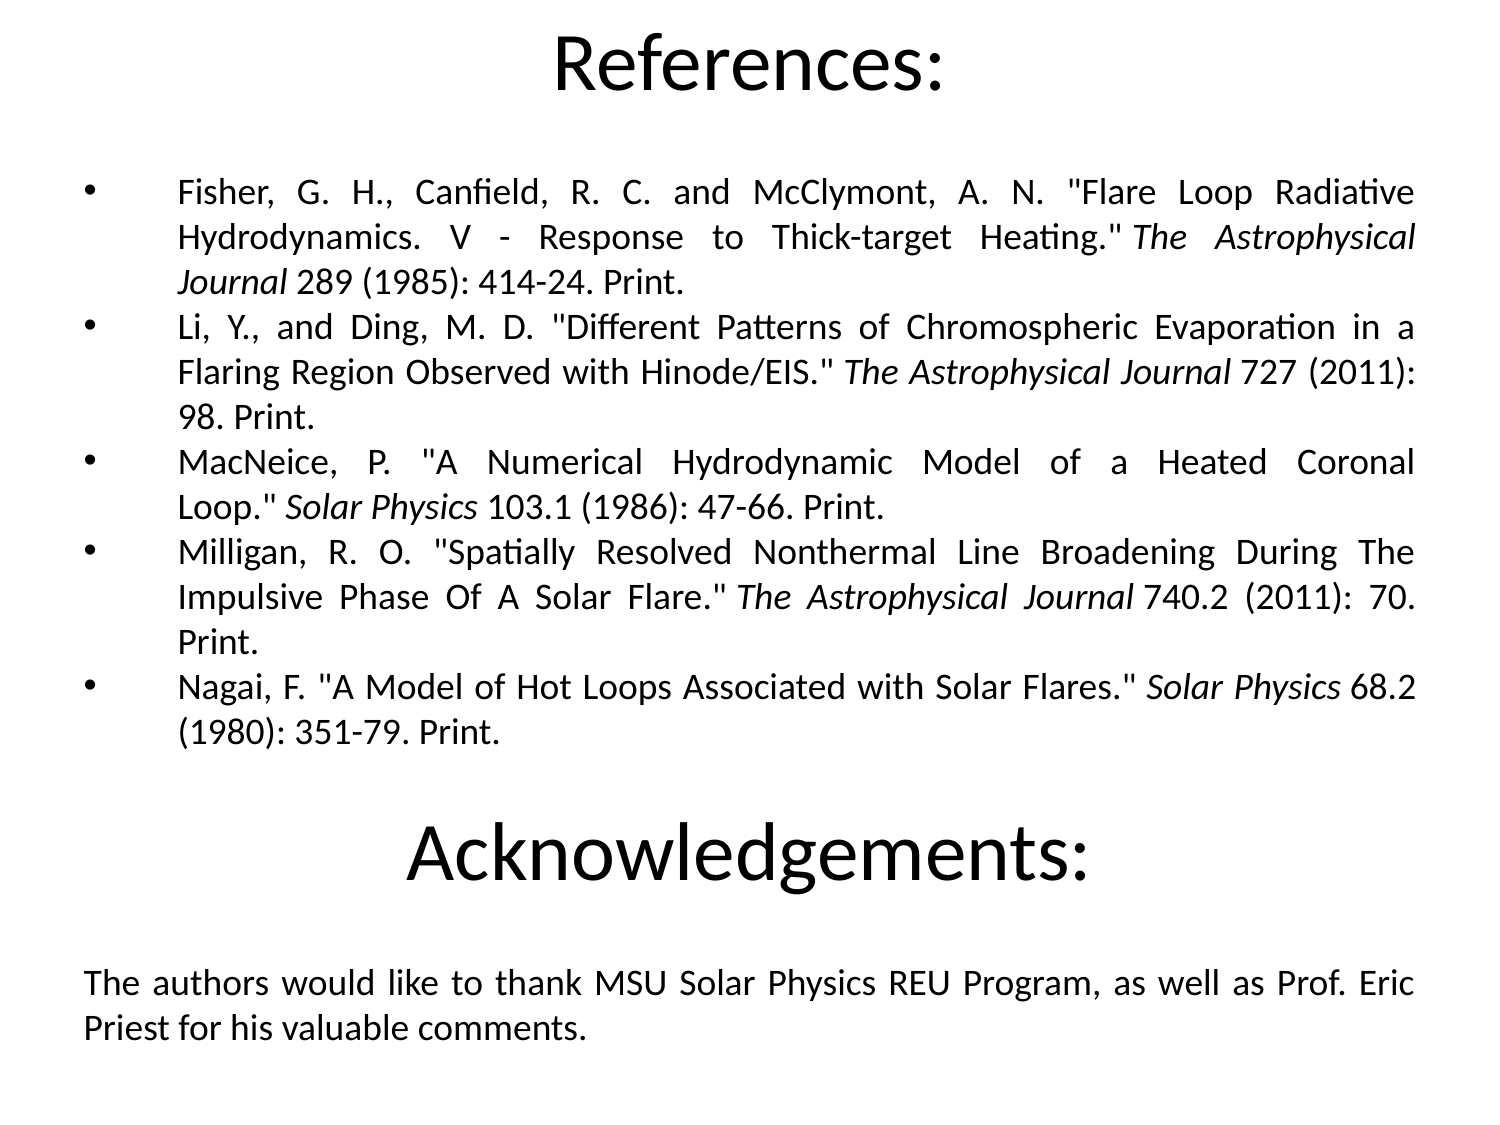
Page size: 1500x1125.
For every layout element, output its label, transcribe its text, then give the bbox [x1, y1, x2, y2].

text_box References: Fisher, G. H., Canfield, R. C. and McClymont, A. N. "Flare Loop Radiative Hydrodynamics. V - Response to Thick-target Heating." The Astrophysical Journal 289 (1985): 414-24. Print. Li, Y., and Ding, M. D. "Different Patterns of Chromospheric Evaporation in a Flaring Region Observed with Hinode/EIS." The Astrophysical Journal 727 (2011): 98. Print. MacNeice, P. "A Numerical Hydrodynamic Model of a Heated Coronal Loop." Solar Physics 103.1 (1986): 47-66. Print. Milligan, R. O. "Spatially Resolved Nonthermal Line Broadening During The Impulsive Phase Of A Solar Flare." The Astrophysical Journal 740.2 (2011): 70. Print. Nagai, F. "A Model of Hot Loops Associated with Solar Flares." Solar Physics 68.2 (1980): 351-79. Print. Acknowledgements: The authors would like to thank MSU Solar Physics REU Program, as well as Prof. Eric Priest for his valuable comments. [68, 0, 1432, 1055]
